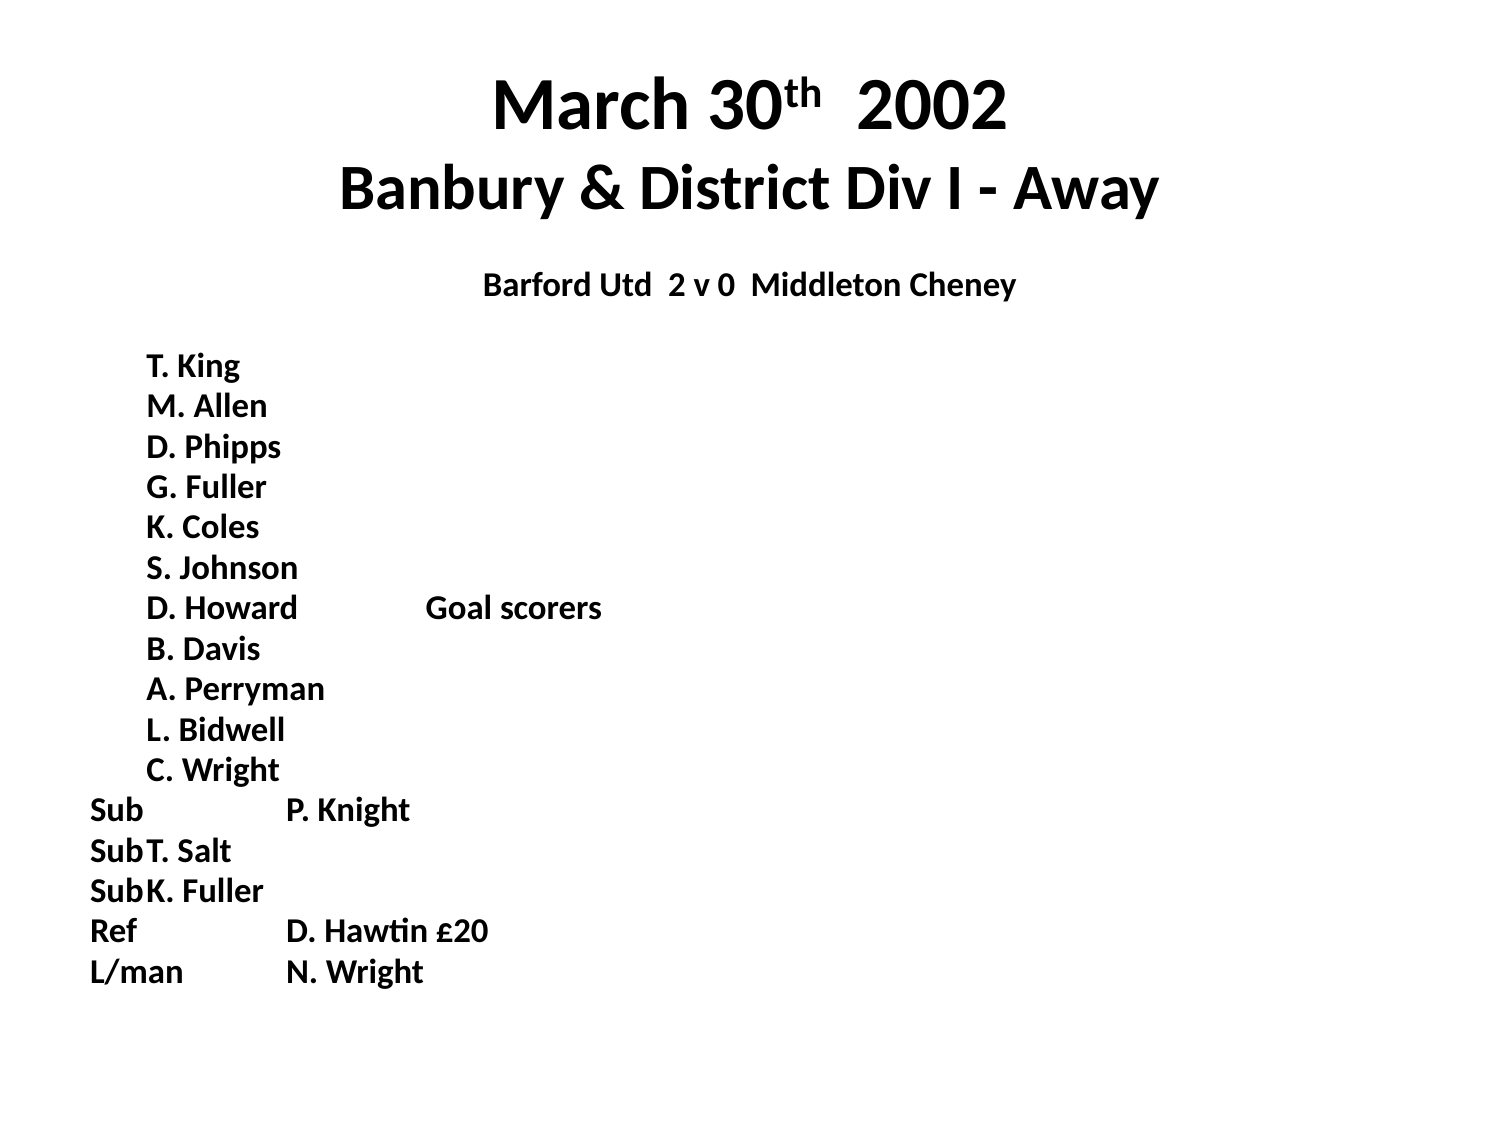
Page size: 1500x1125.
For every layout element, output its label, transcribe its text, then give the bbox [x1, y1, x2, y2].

list Barford Utd 2 v 0 Middleton Cheney T. King M. Allen D. Phipps G. Fuller K. Coles S. Johnson D. Howard Goal scorers B. Davis A. Perryman L. Bidwell C. Wright Sub P. Knight Sub T. Salt Sub K. Fuller Ref D. Hawtin £20 L/man N. Wright [75, 262, 1425, 1005]
title March 30th 2002 Banbury & District Div I - Away [75, 45, 1425, 233]
